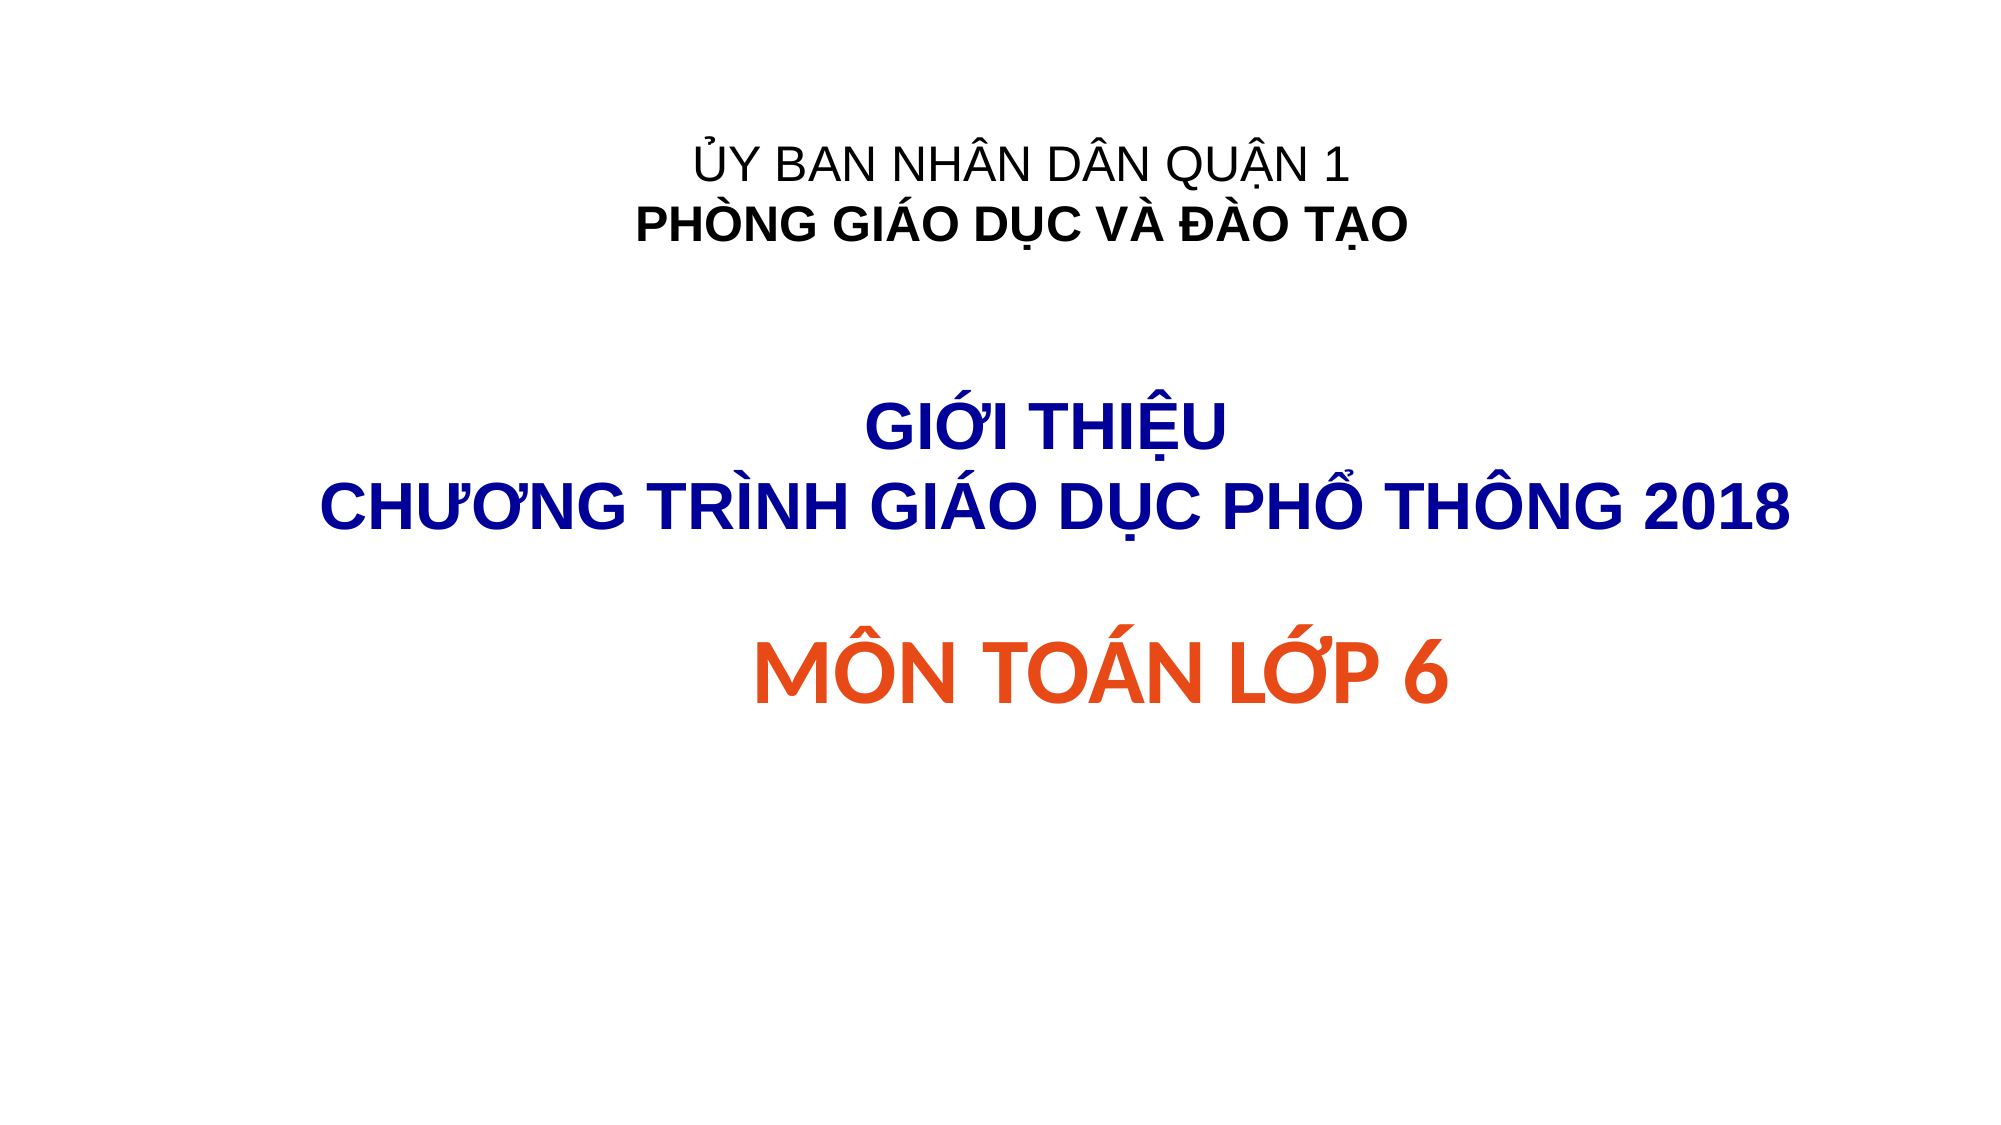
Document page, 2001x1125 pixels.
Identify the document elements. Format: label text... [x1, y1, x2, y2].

text_box GIỚI THIỆU CHƯƠNG TRÌNH GIÁO DỤC PHỔ THÔNG 2018 [274, 374, 1838, 550]
text_box MÔN TOÁN LỚP 6 [412, 602, 1790, 730]
text_box ỦY BAN NHÂN DÂN QUẬN 1 PHÒNG GIÁO DỤC VÀ ĐÀO TẠO [608, 123, 1437, 259]
